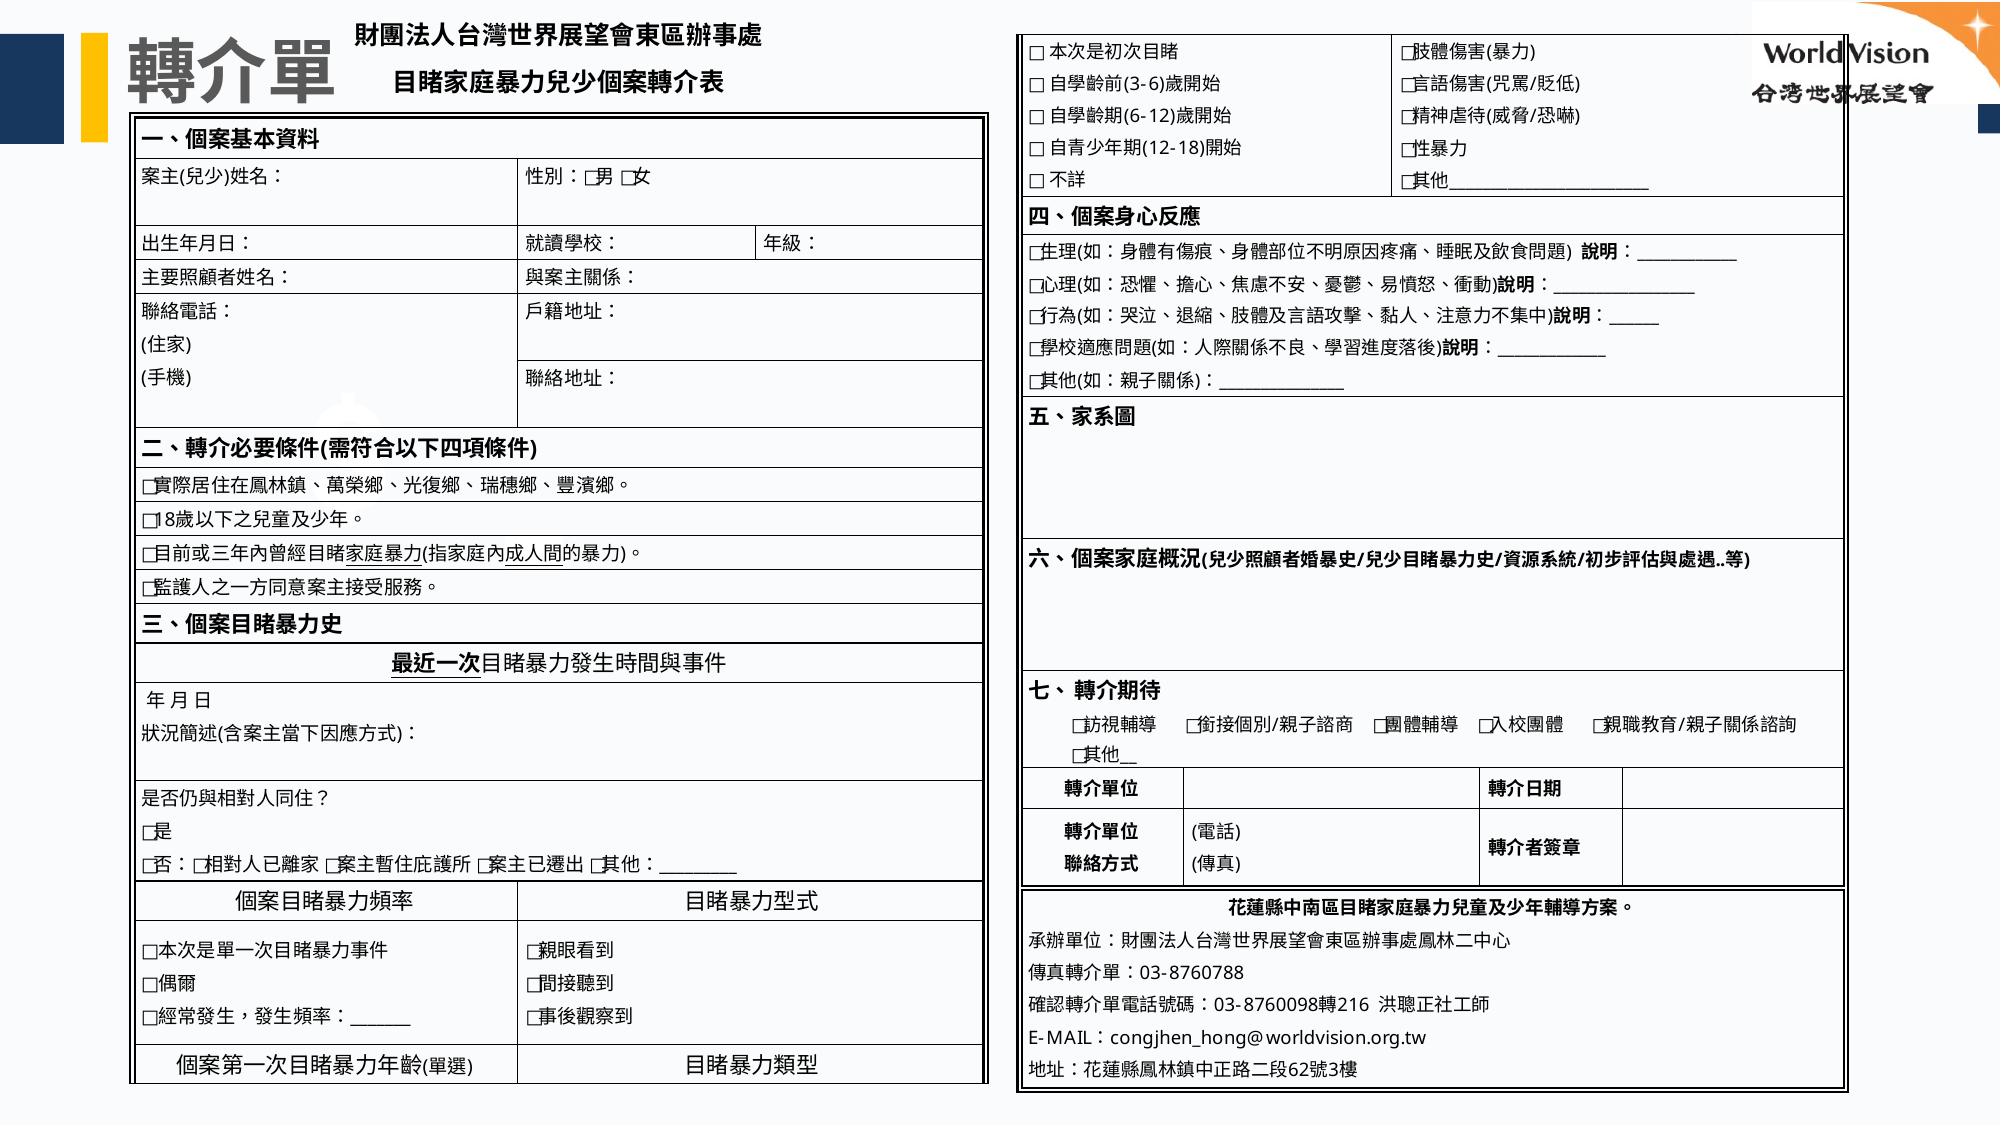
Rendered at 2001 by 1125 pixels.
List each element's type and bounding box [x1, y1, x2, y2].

text_box [1977, 104, 2000, 134]
text_box [0, 33, 65, 145]
picture [1015, 2, 2000, 1095]
text_box [80, 32, 109, 144]
text_box [127, 19, 992, 1087]
